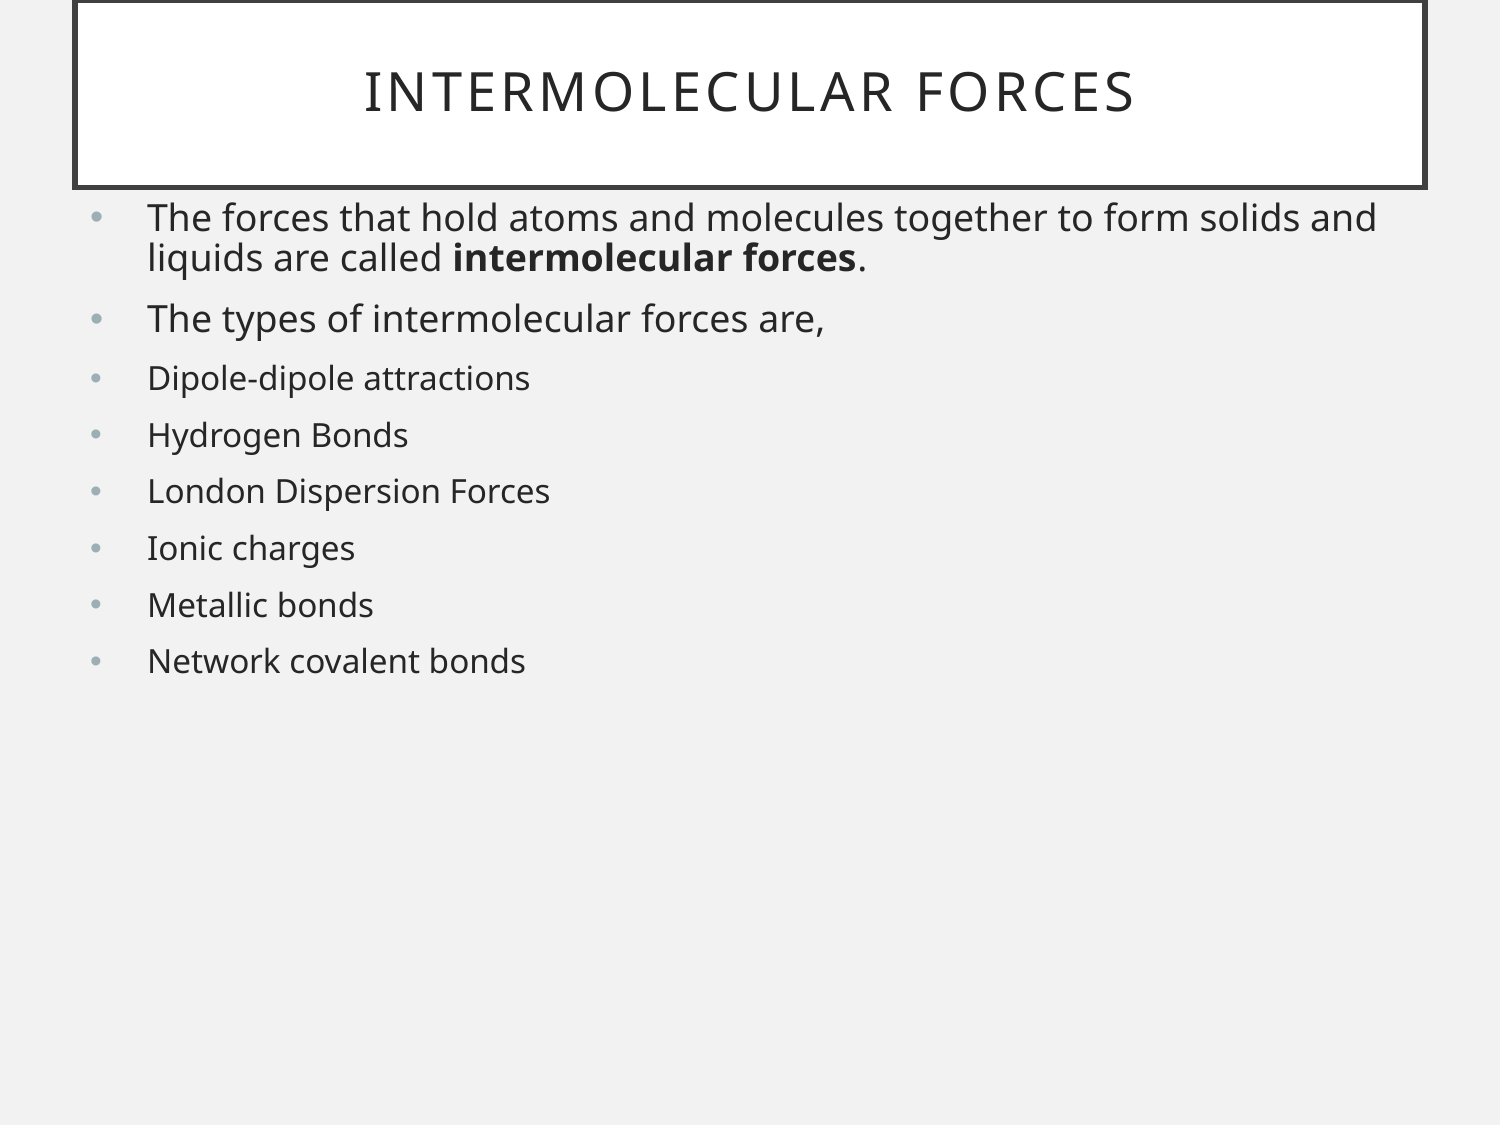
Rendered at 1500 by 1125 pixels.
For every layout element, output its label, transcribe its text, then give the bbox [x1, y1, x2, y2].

list The forces that hold atoms and molecules together to form solids and liquids are called intermolecular forces. The types of intermolecular forces are, Dipole-dipole attractions Hydrogen Bonds London Dispersion Forces Ionic charges Metallic bonds Network covalent bonds [75, 191, 1425, 988]
title Intermolecular forces [72, 0, 1428, 190]
